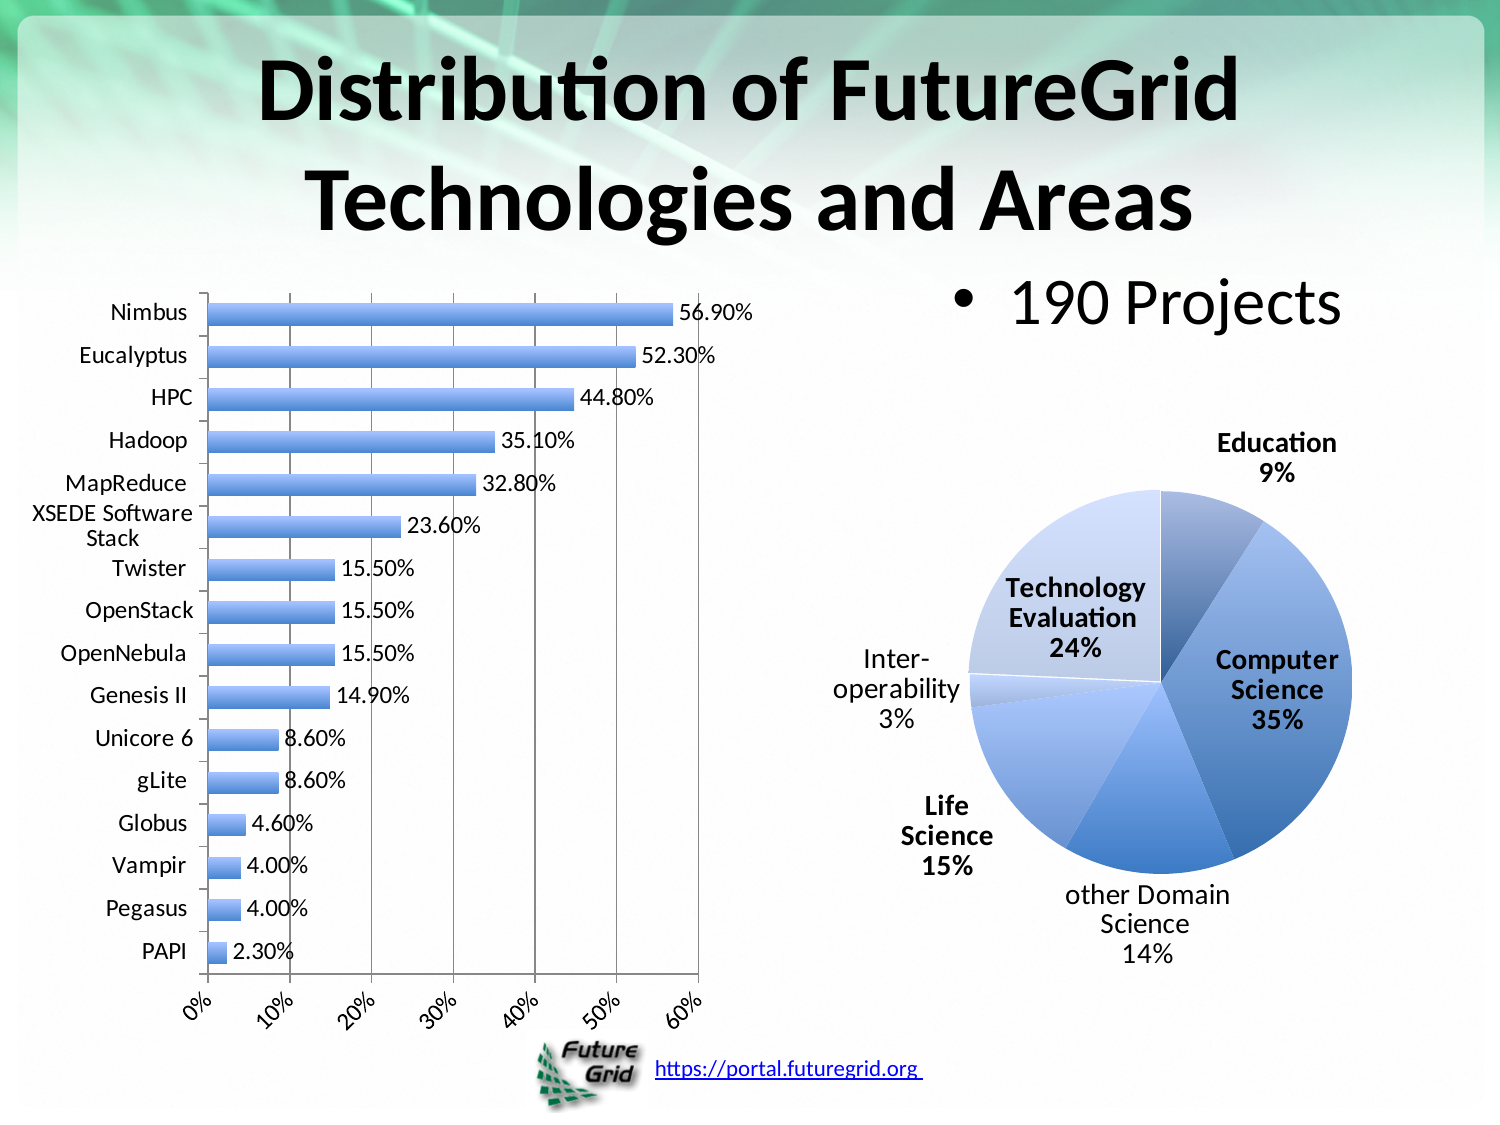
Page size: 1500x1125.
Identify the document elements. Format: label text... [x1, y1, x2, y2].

chart [0, 212, 1500, 1037]
title Distribution of FutureGrid Technologies and Areas [74, 44, 1426, 233]
picture [0, 988, 1500, 1125]
picture [0, 0, 1500, 412]
list 190 Projects [1002, 249, 1376, 326]
